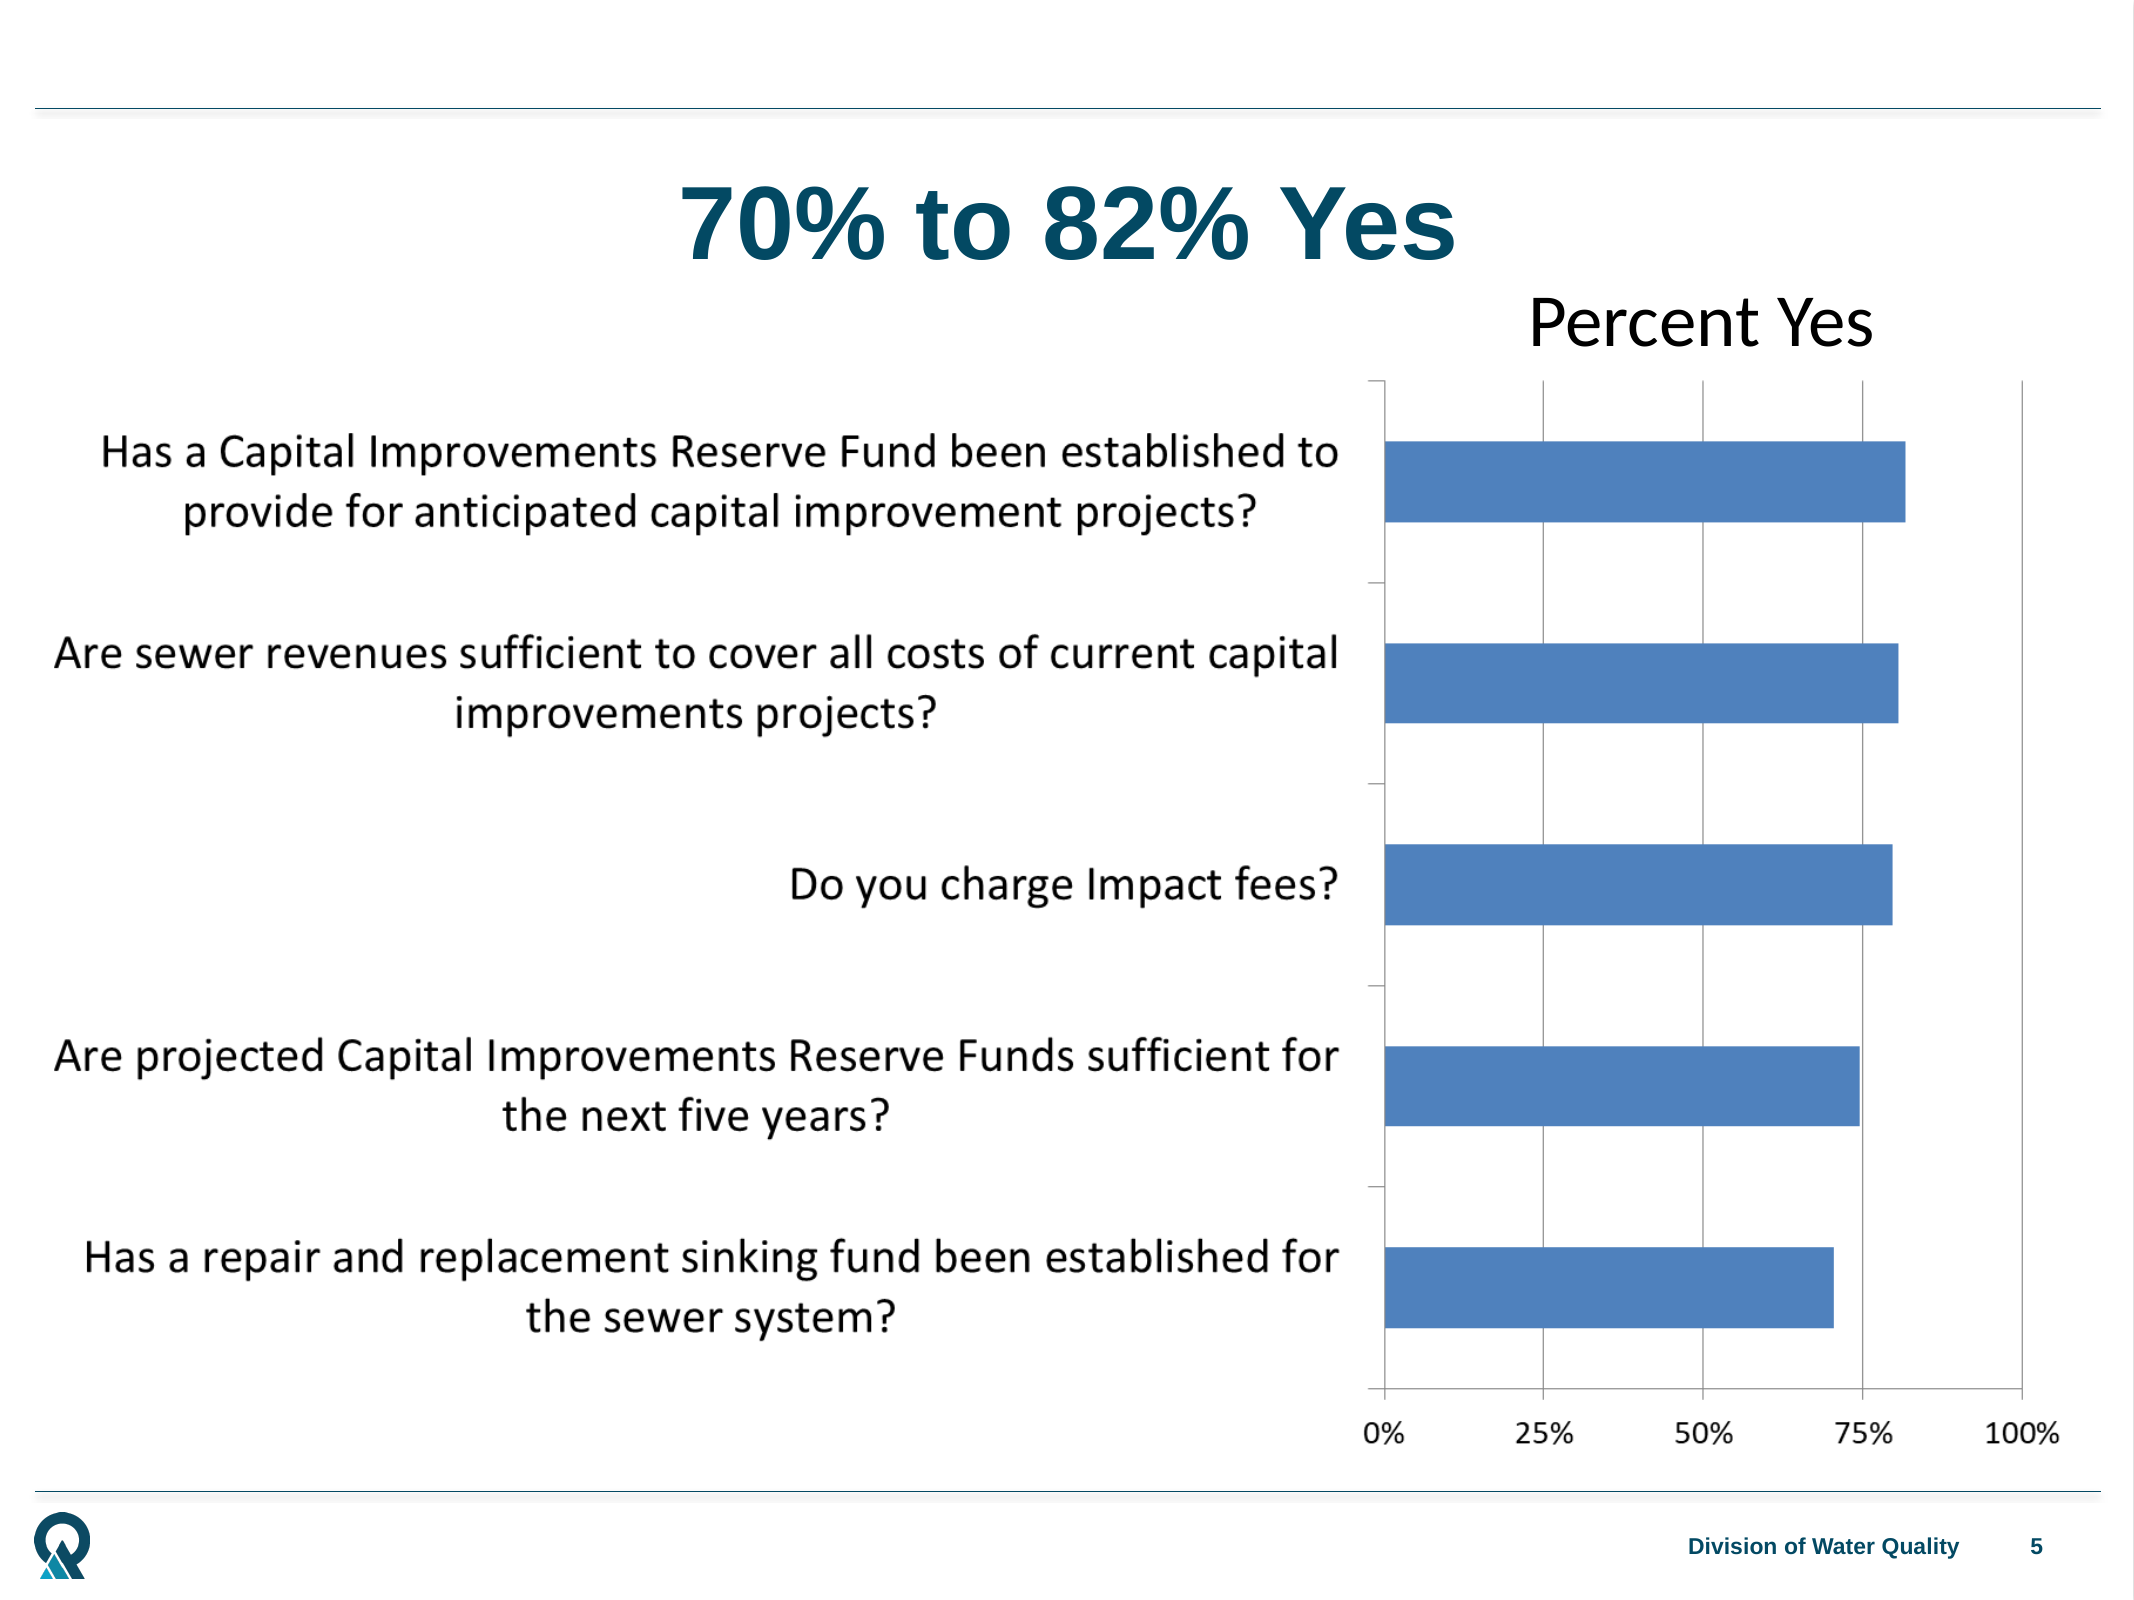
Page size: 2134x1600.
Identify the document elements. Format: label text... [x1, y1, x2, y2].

picture [34, 1512, 90, 1579]
text_box Percent Yes [1431, 264, 1973, 348]
title 70% to 82% Yes [89, 135, 2048, 300]
slide_number 5 [1972, 1491, 2101, 1600]
picture [28, 349, 2116, 1477]
